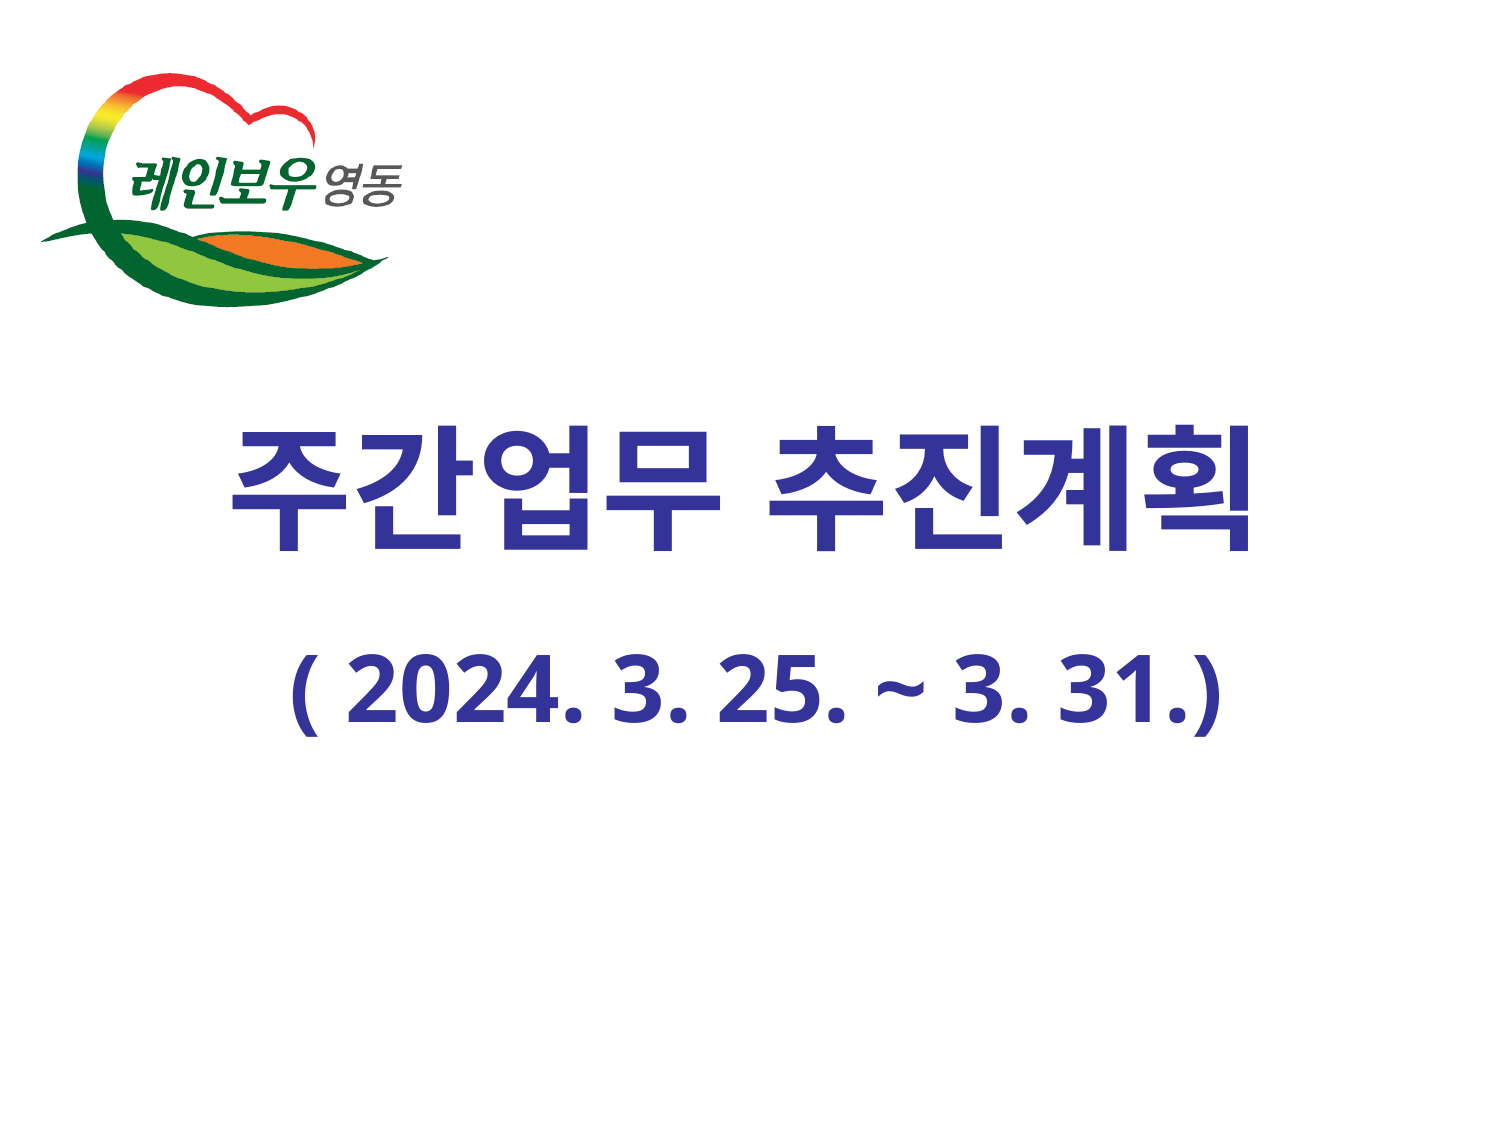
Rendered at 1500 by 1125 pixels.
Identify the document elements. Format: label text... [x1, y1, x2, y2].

text_box 주간업무 추진계획 [155, 397, 1337, 575]
text_box ( 2024. 3. 25. ~ 3. 31.) [155, 587, 1360, 750]
picture [41, 56, 408, 315]
